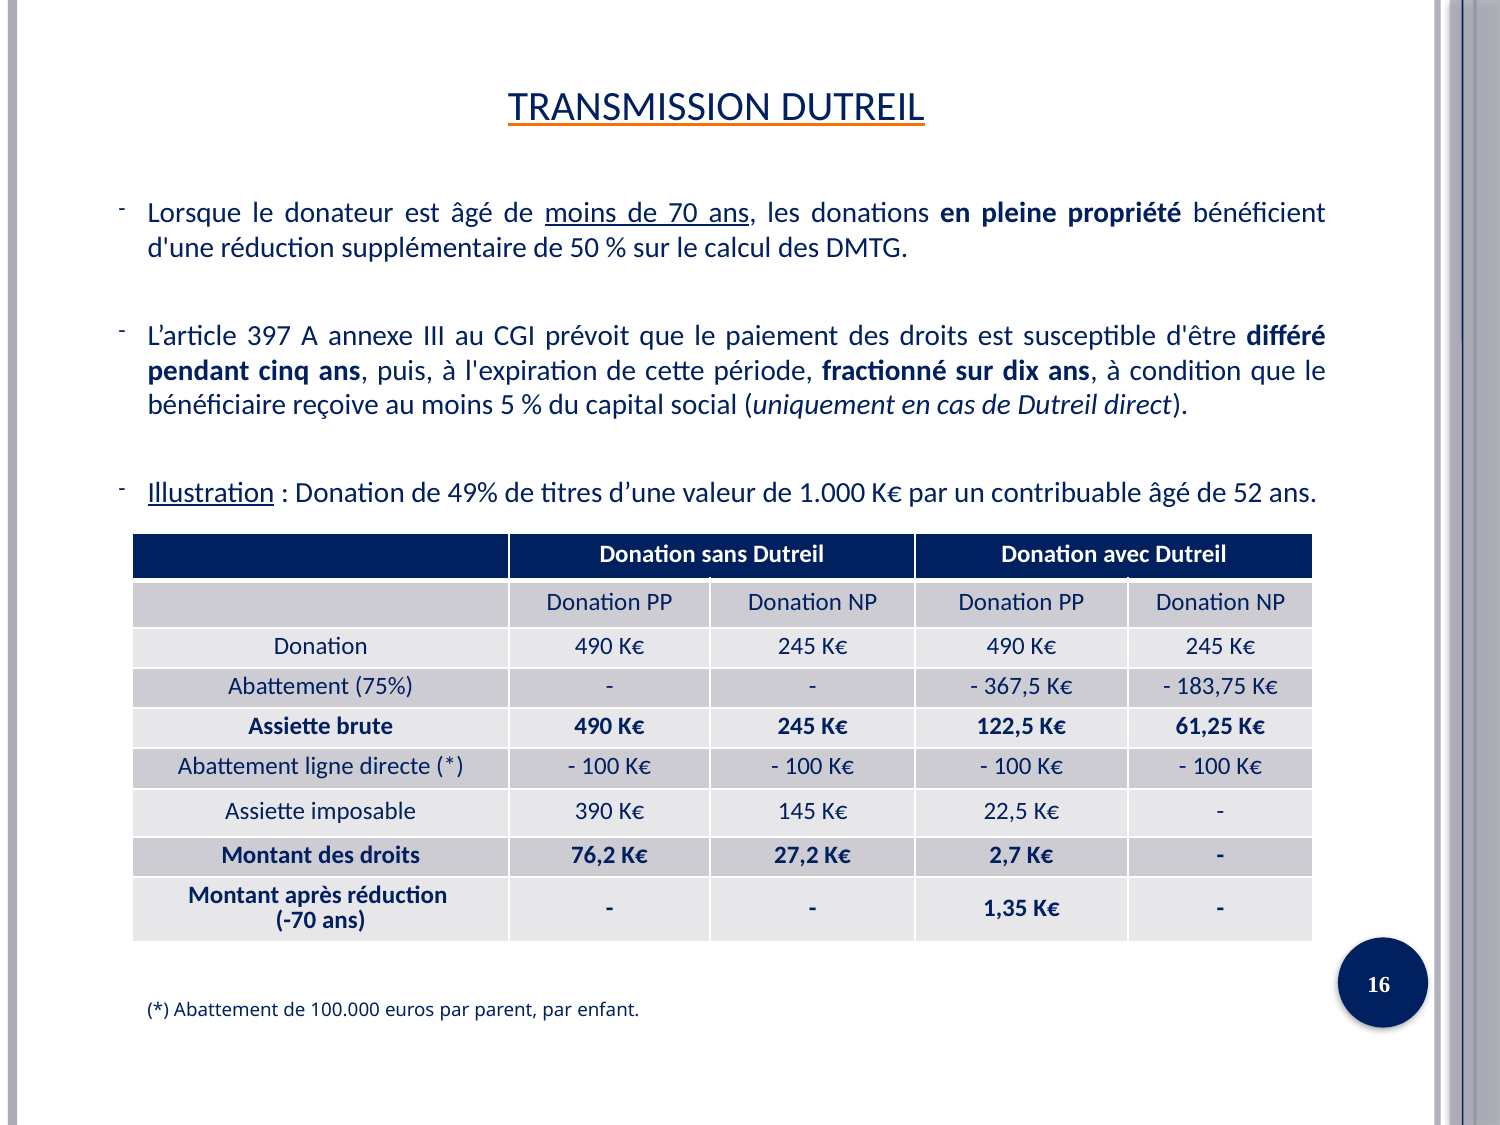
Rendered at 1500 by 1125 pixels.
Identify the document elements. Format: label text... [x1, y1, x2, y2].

table_cell - 183,75 K€ [1129, 669, 1312, 707]
table_cell Assiette imposable [133, 790, 508, 836]
table_cell 2,7 K€ [916, 838, 1127, 876]
table_cell 22,5 K€ [916, 790, 1127, 836]
title TRANSMISSION DUTREIL [103, 63, 1329, 136]
table_cell 76,2 K€ [510, 838, 709, 876]
table_cell - [711, 669, 914, 707]
table_cell Abattement ligne directe (*) [133, 749, 508, 788]
table_cell 27,2 K€ [711, 838, 914, 876]
table_cell Abattement (75%) [133, 669, 508, 707]
table_cell - 100 K€ [510, 749, 709, 788]
table_cell Assiette brute [133, 709, 508, 747]
table_cell 145 K€ [711, 790, 914, 836]
table_cell - [1129, 878, 1312, 941]
table_cell 61,25 K€ [1129, 709, 1312, 747]
table_header Donation avec Dutreil [916, 534, 1312, 578]
table_cell - 100 K€ [711, 749, 914, 788]
text_box 16 [1341, 940, 1429, 1026]
table_cell 1,35 K€ [916, 878, 1127, 941]
table_cell - 367,5 K€ [916, 669, 1127, 707]
table_cell Donation PP [510, 583, 709, 627]
table_cell 245 K€ [1129, 629, 1312, 667]
table_cell - 100 K€ [916, 749, 1127, 788]
table_cell Donation PP [916, 583, 1127, 627]
table_cell - [510, 878, 709, 941]
table_header [133, 534, 508, 578]
table_cell [133, 583, 508, 627]
table_cell - [510, 669, 709, 707]
table_cell 245 K€ [711, 709, 914, 747]
table_cell 490 K€ [510, 709, 709, 747]
table_cell Montant après réduction (-70 ans) [133, 878, 508, 941]
table_cell 245 K€ [711, 629, 914, 667]
text_box [88, 160, 1314, 1035]
text_box (*) Abattement de 100.000 euros par parent, par enfant. [132, 990, 1255, 1028]
table_cell Donation NP [711, 583, 914, 627]
table_cell Donation NP [1129, 583, 1312, 627]
table_cell - [1129, 838, 1312, 876]
table_cell 390 K€ [510, 790, 709, 836]
table_cell 122,5 K€ [916, 709, 1127, 747]
table_cell - [1129, 790, 1312, 836]
table_cell Donation [133, 629, 508, 667]
table_cell - 100 K€ [1129, 749, 1312, 788]
table_cell 490 K€ [510, 629, 709, 667]
table_header Donation sans Dutreil [510, 534, 914, 578]
table_cell Montant des droits [133, 838, 508, 876]
table_cell 490 K€ [916, 629, 1127, 667]
table_cell - [711, 878, 914, 941]
text_box Lorsque le donateur est âgé de moins de 70 ans, les donations en pleine propriété bénéficient d'une réduction supplémentaire de 50 % sur le calcul des DMTG. L’article 397 A annexe III au CGI prévoit que le paiement des droits est susceptible d'être différé pendant cinq ans, puis, à l'expiration de cette période, fractionné sur dix ans, à condition que le bénéficiaire reçoive au moins 5 % du capital social (uniquement en cas de Dutreil direct). Illustration : Donation de 49% de titres d’une valeur de 1.000 K€ par un contribuable âgé de 52 ans. [103, 185, 1341, 1060]
